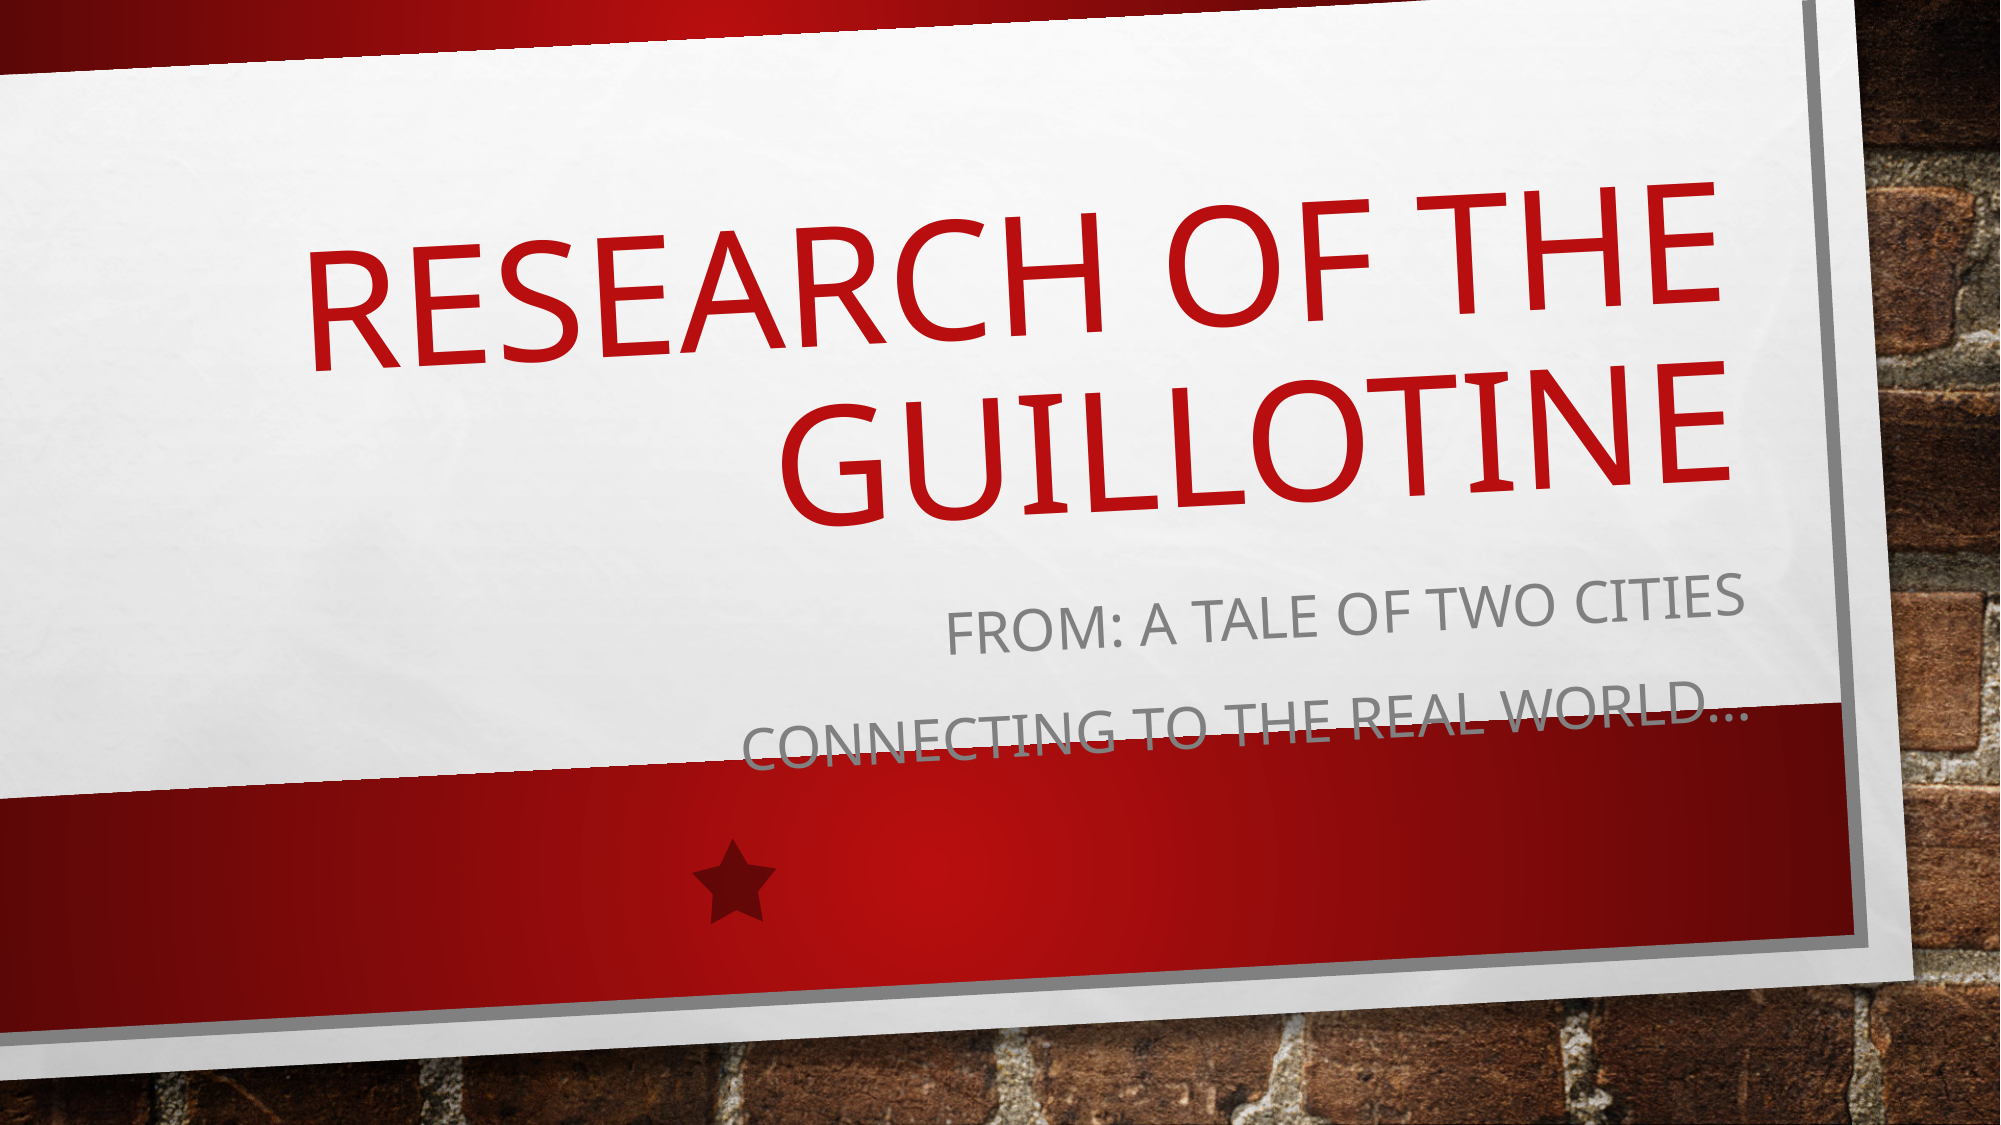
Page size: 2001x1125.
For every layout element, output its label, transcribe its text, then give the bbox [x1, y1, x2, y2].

title Research of The guillotine [135, 67, 1758, 605]
picture [0, 0, 2000, 1125]
subtitle From: a tale of two cities Connecting to the real world… [159, 533, 1763, 708]
